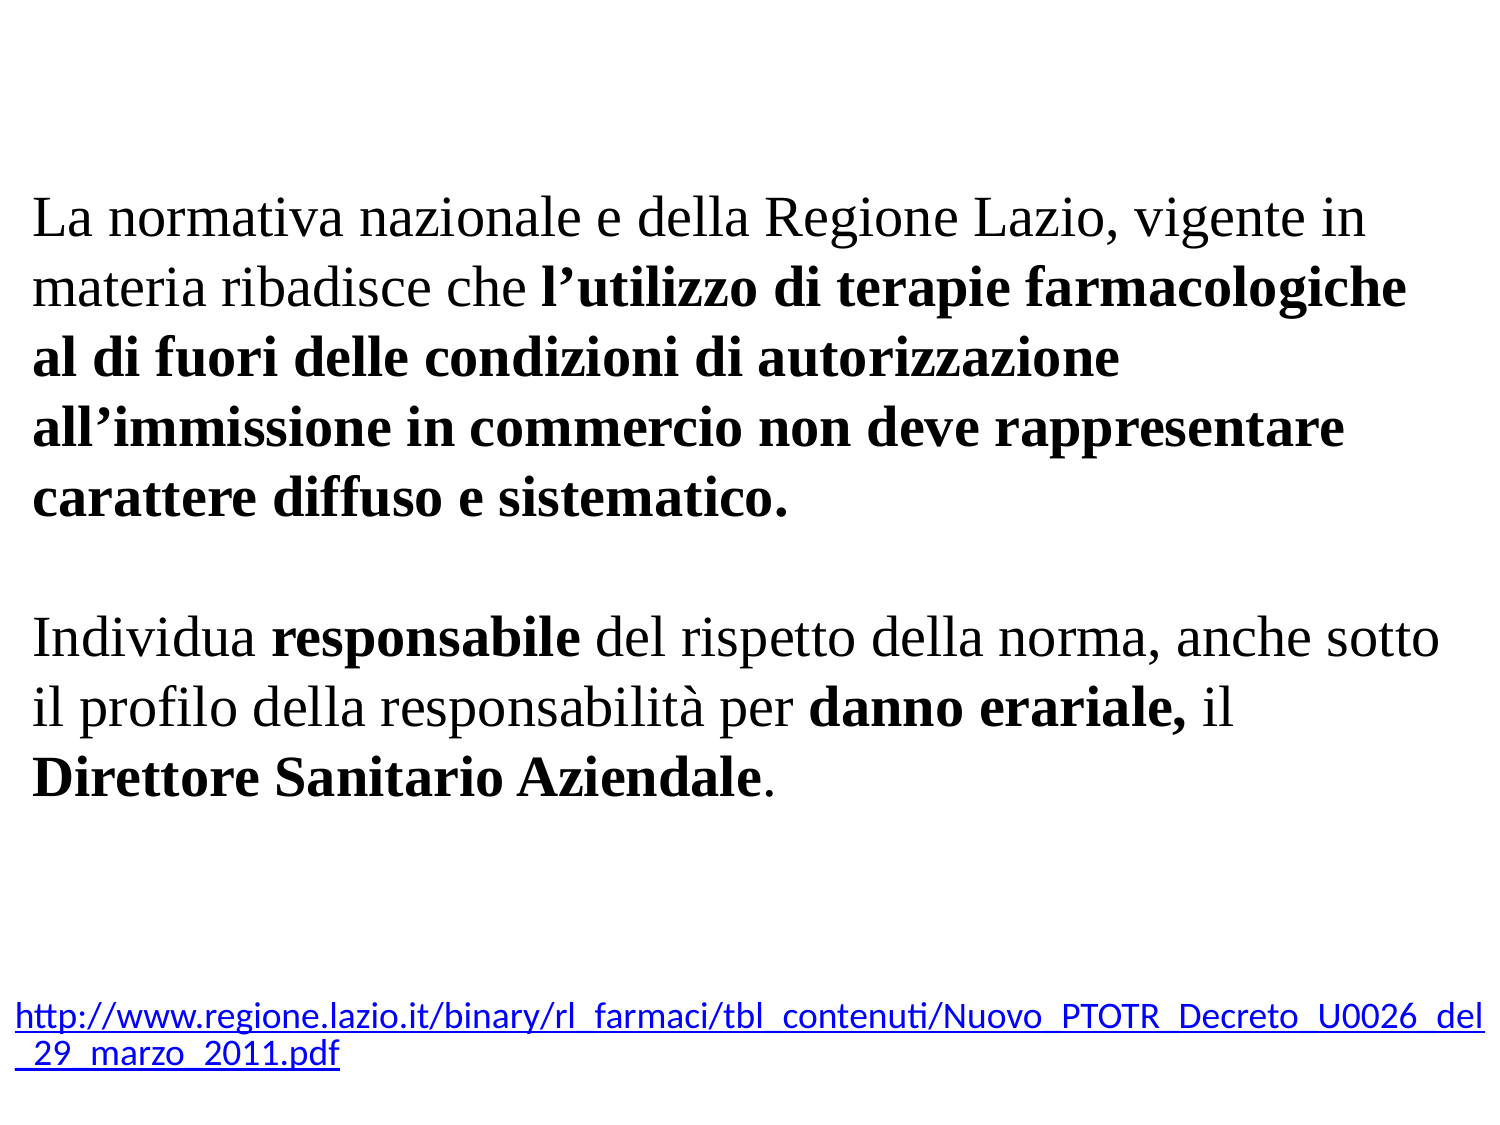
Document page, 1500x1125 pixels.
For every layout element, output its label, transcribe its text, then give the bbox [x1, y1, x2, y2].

text_box http://www.regione.lazio.it/binary/rl_farmaci/tbl_contenuti/Nuovo_PTOTR_Decreto_U0026_del_29_marzo_2011.pdf [0, 983, 1500, 1044]
text_box La normativa nazionale e della Regione Lazio, vigente in materia ribadisce che l’utilizzo di terapie farmacologiche al di fuori delle condizioni di autorizzazione all’immissione in commercio non deve rappresentare carattere diffuso e sistematico. Individua responsabile del rispetto della norma, anche sotto il profilo della responsabilità per danno erariale, il Direttore Sanitario Aziendale. [17, 171, 1483, 886]
